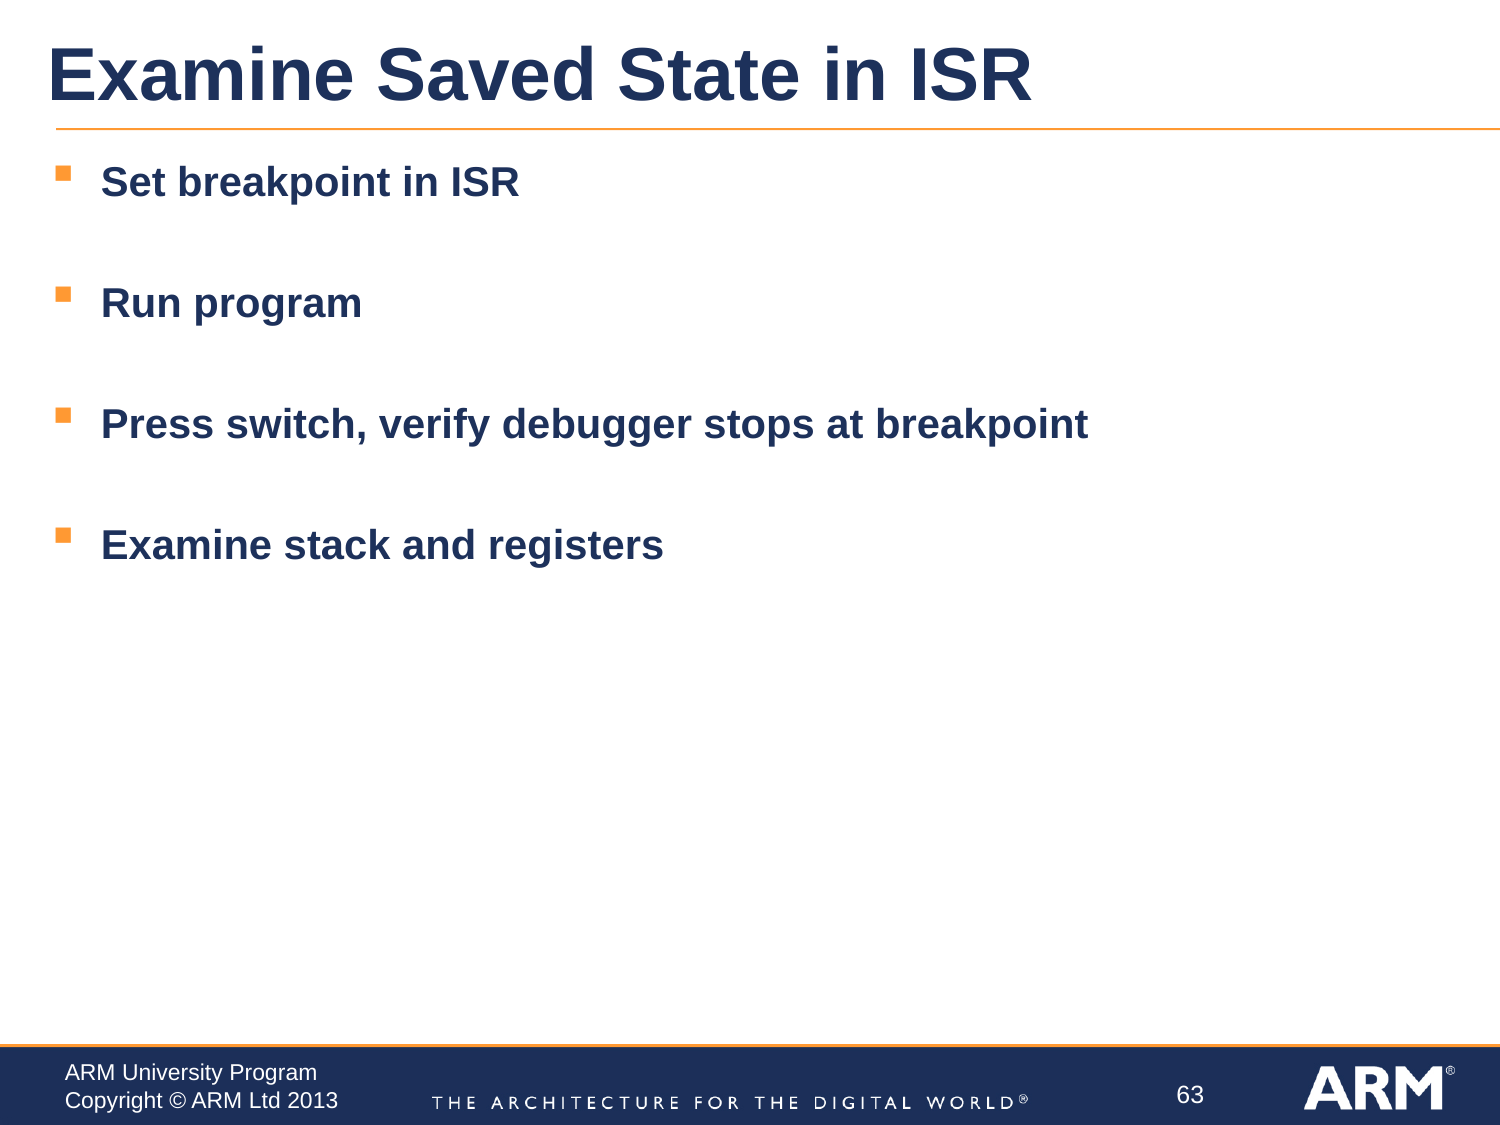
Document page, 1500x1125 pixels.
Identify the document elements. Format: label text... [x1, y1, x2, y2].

picture [0, 1048, 1500, 1125]
list Set breakpoint in ISR Run program Press switch, verify debugger stops at breakpoint Examine stack and registers [38, 148, 1500, 1039]
title Examine Saved State in ISR [34, 1, 1500, 141]
